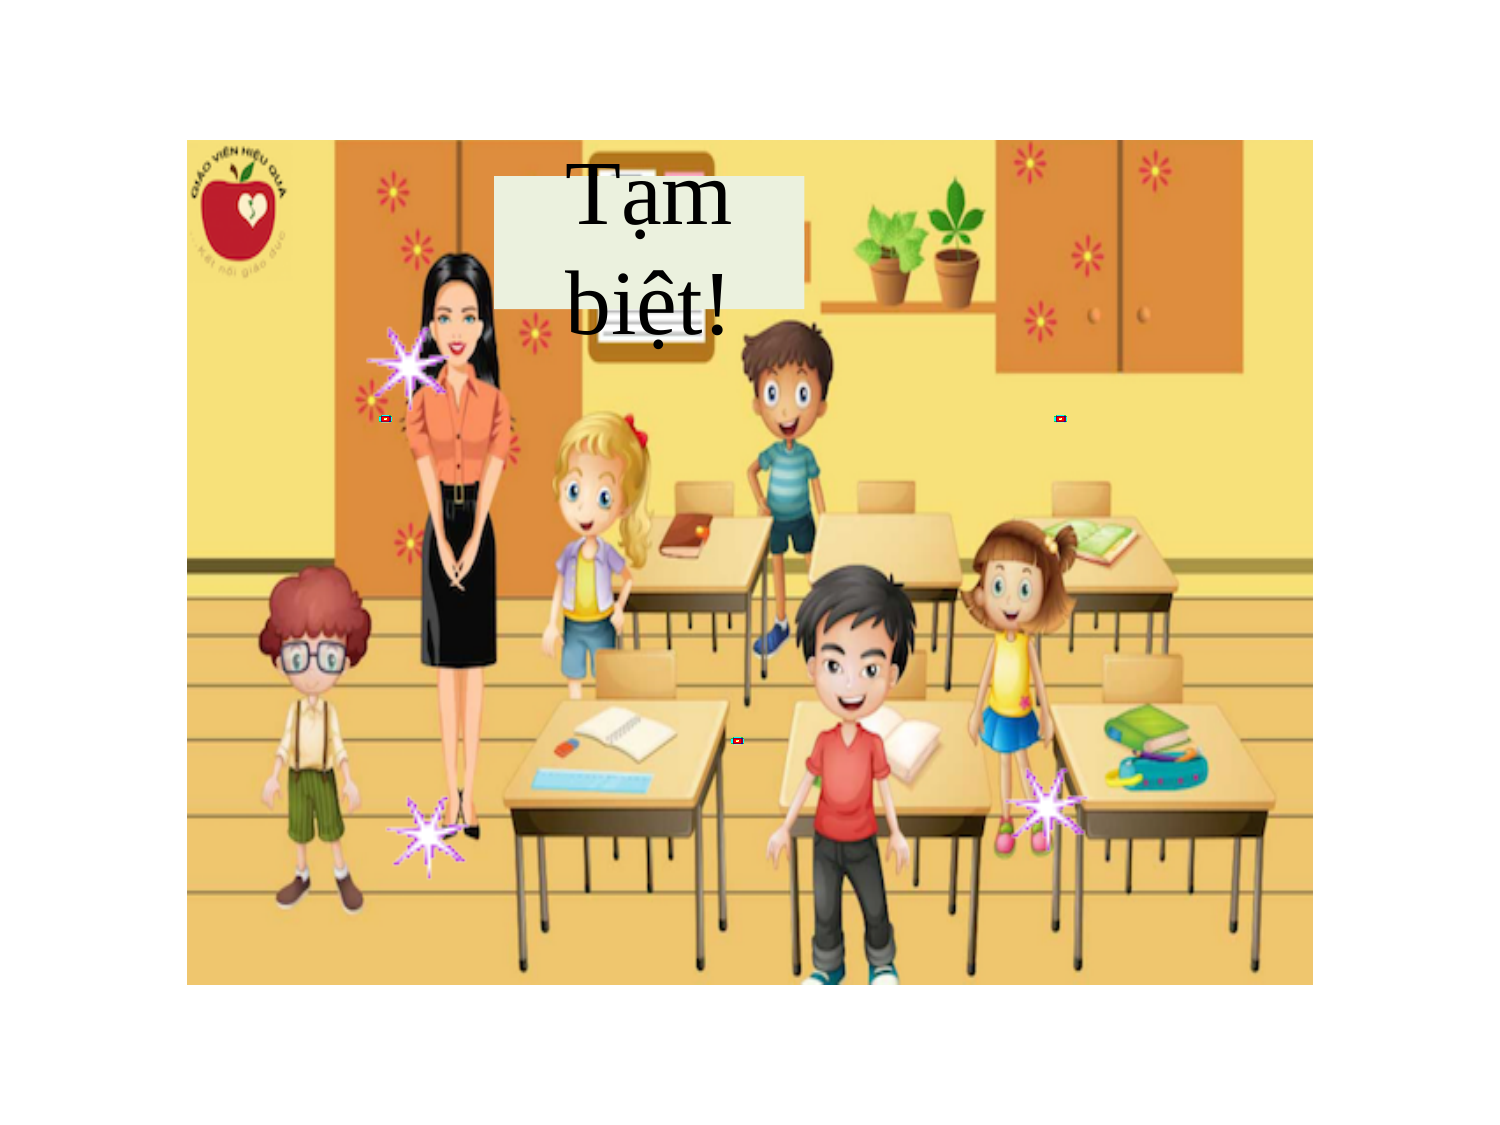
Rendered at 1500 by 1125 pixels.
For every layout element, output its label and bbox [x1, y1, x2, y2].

picture [187, 140, 1313, 985]
